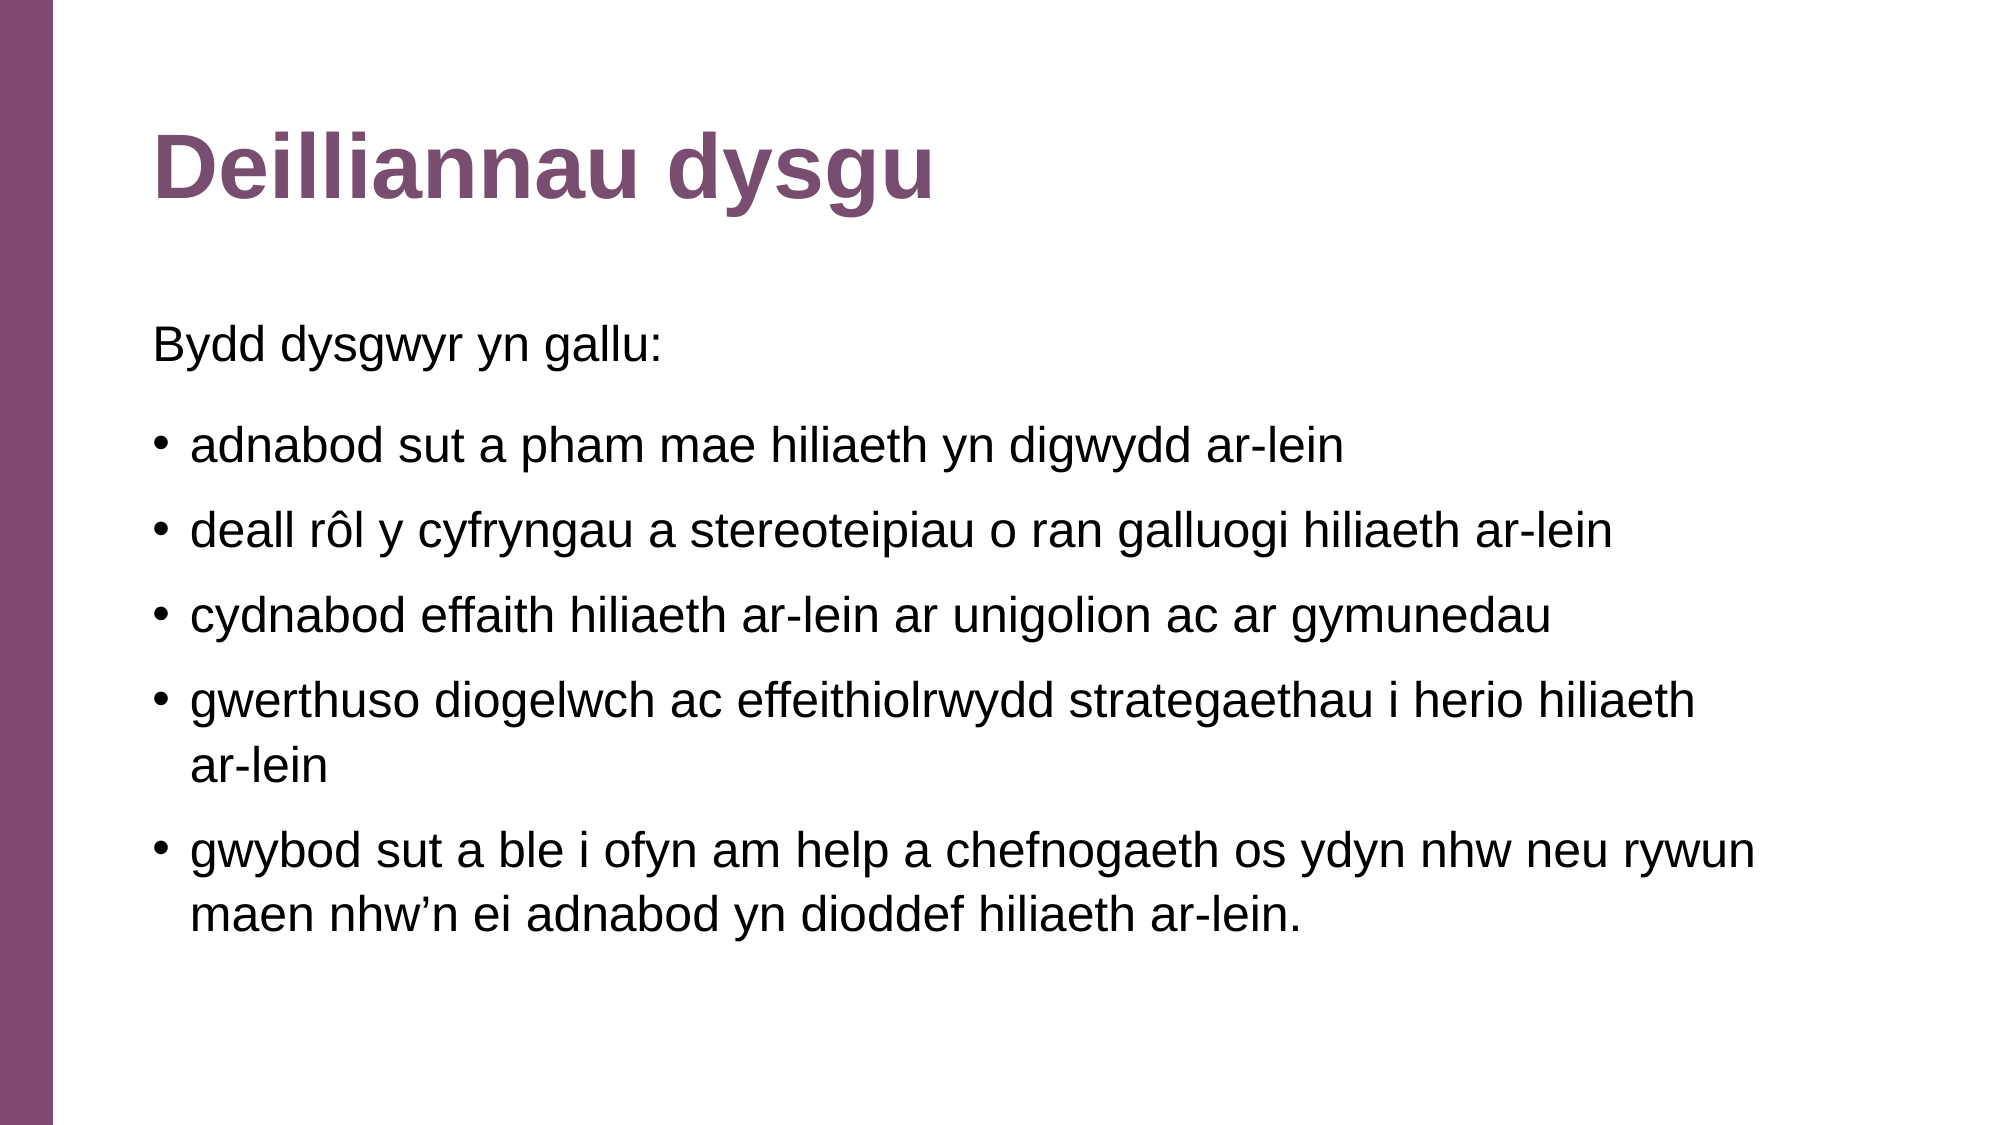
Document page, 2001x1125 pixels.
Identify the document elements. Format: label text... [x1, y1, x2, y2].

list Bydd dysgwyr yn gallu: adnabod sut a pham mae hiliaeth yn digwydd ar-lein deall rôl y cyfryngau a stereoteipiau o ran galluogi hiliaeth ar-lein cydnabod effaith hiliaeth ar-lein ar unigolion ac ar gymunedau gwerthuso diogelwch ac effeithiolrwydd strategaethau i herio hiliaeth ar-lein gwybod sut a ble i ofyn am help a chefnogaeth os ydyn nhw neu rywun maen nhw’n ei adnabod yn dioddef hiliaeth ar-lein. [137, 299, 1863, 1014]
title Deilliannau dysgu [137, 59, 1863, 278]
picture [0, 0, 53, 1125]
